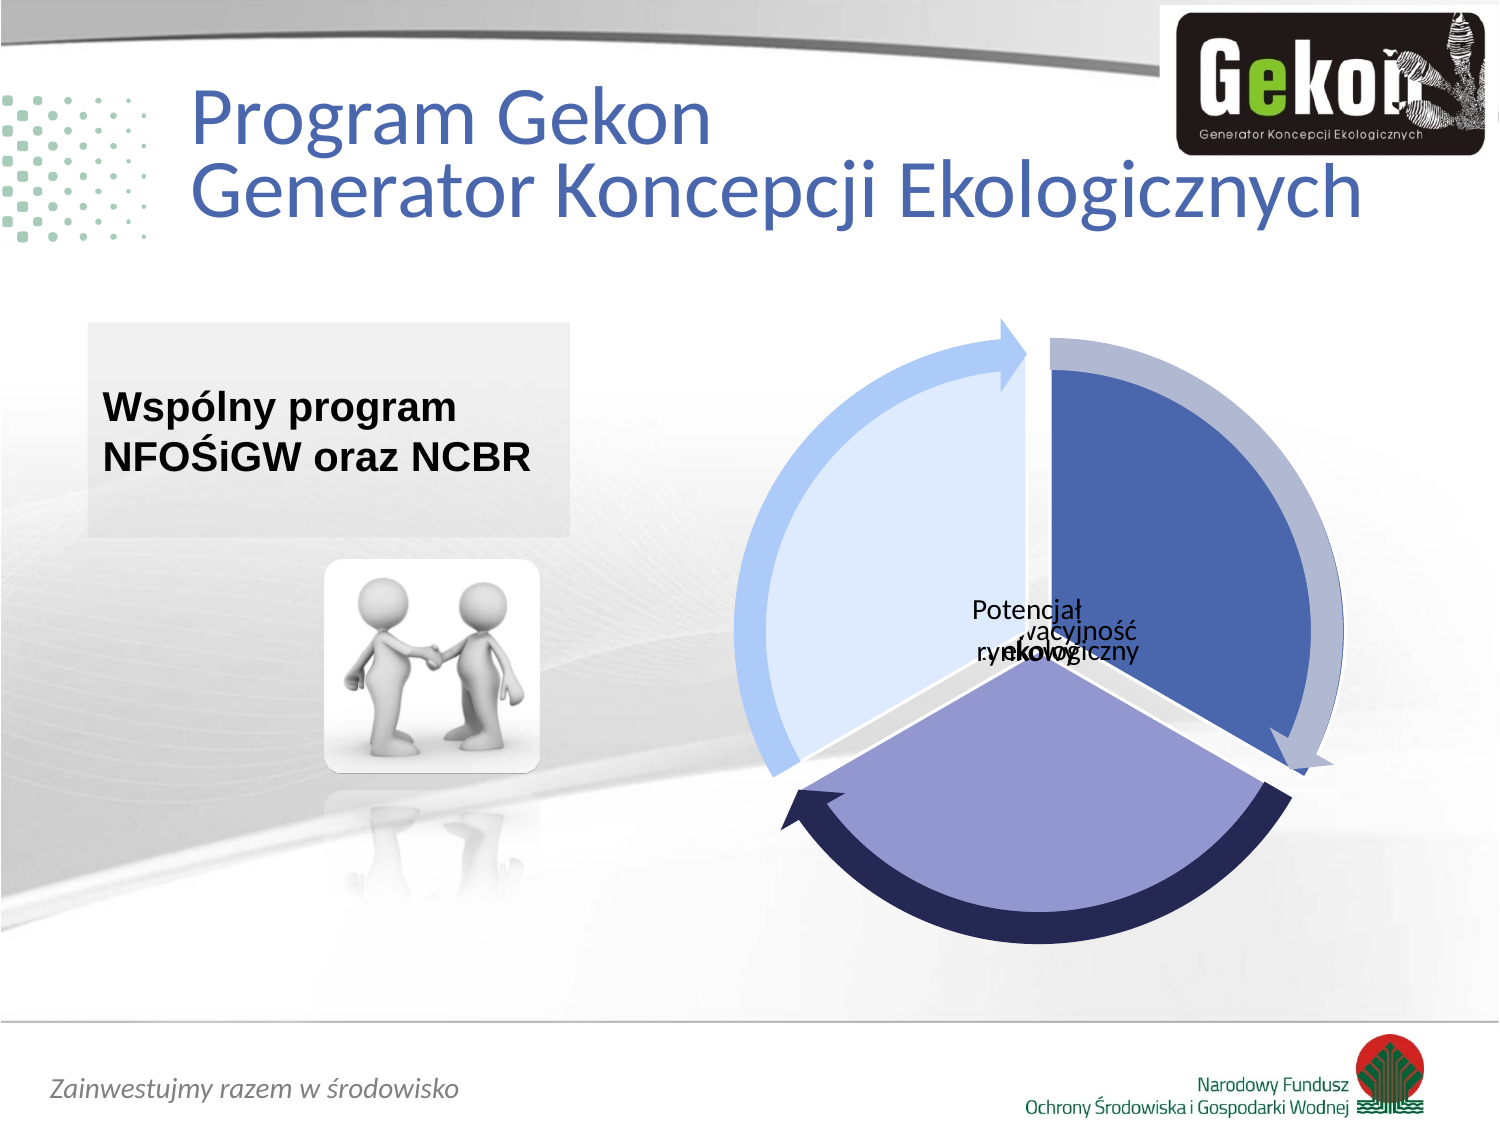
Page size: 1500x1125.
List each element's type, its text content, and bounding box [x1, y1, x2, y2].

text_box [85, 302, 1500, 1006]
title Program Gekon Generator Koncepcji Ekologicznych [175, 67, 1425, 256]
picture [1026, 1034, 1424, 1118]
picture [0, 0, 1499, 1023]
